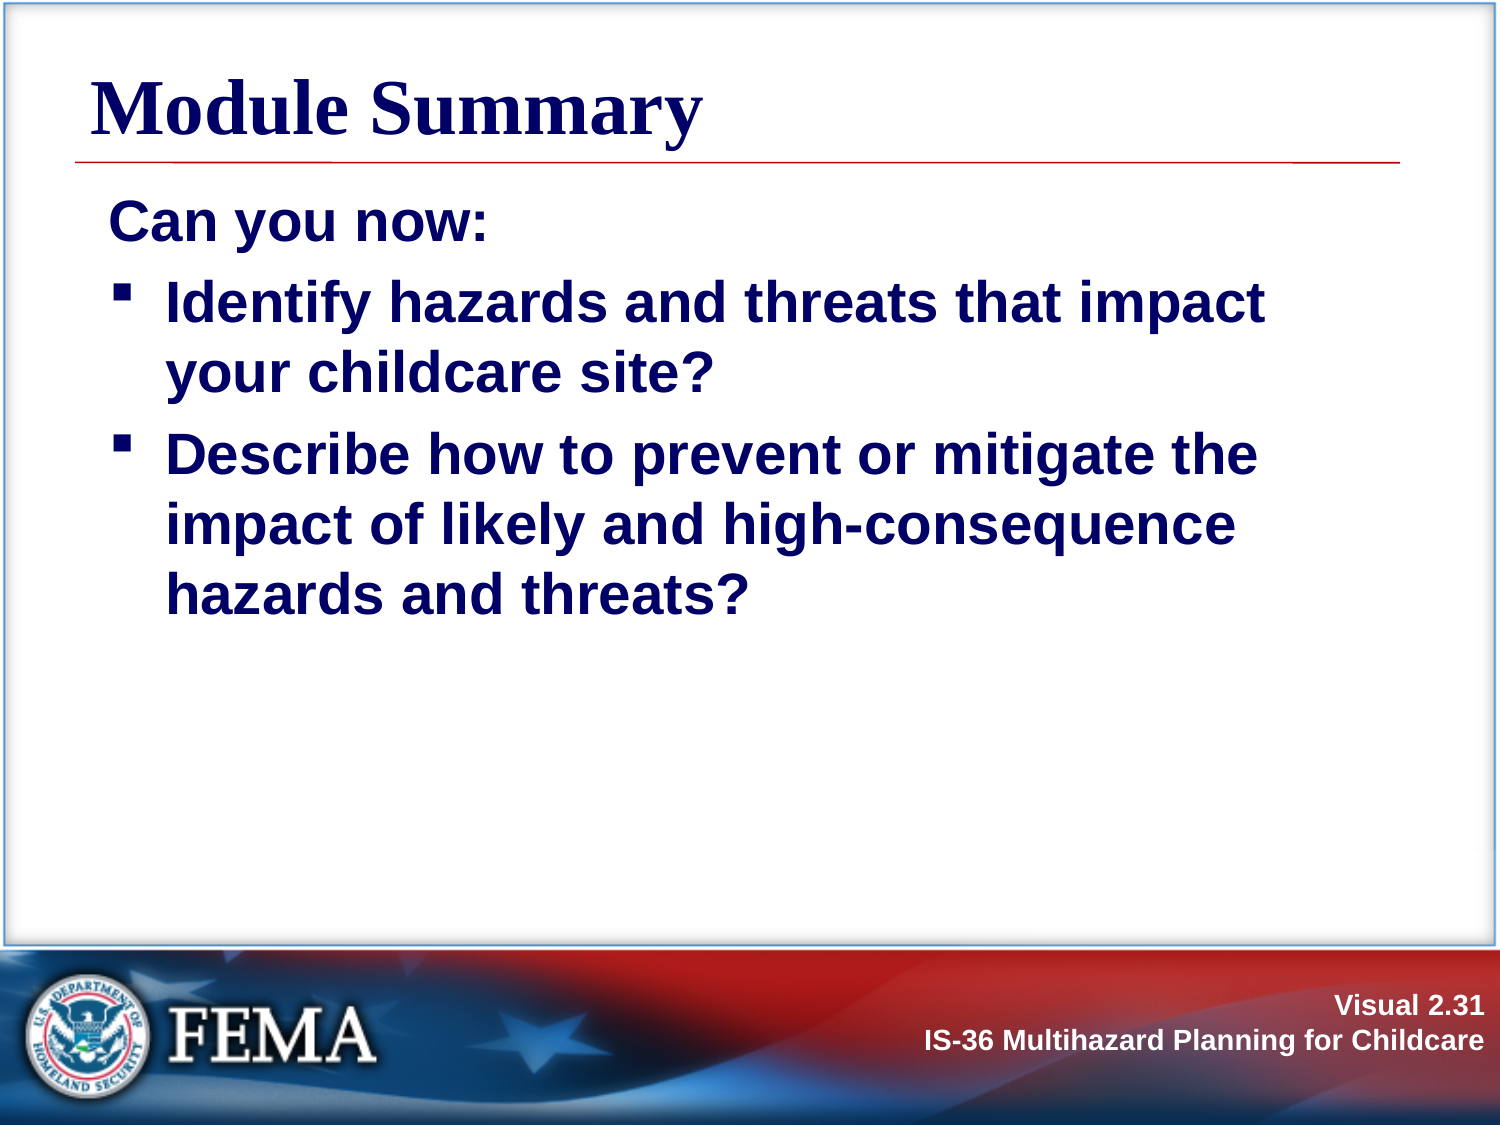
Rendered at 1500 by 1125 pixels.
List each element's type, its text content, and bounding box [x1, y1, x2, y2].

list Can you now: Identify hazards and threats that impact your childcare site? Describe how to prevent or mitigate the impact of likely and high-consequence hazards and threats? [75, 175, 1425, 938]
title Module Summary [75, 50, 1425, 155]
picture [0, 0, 1500, 1125]
